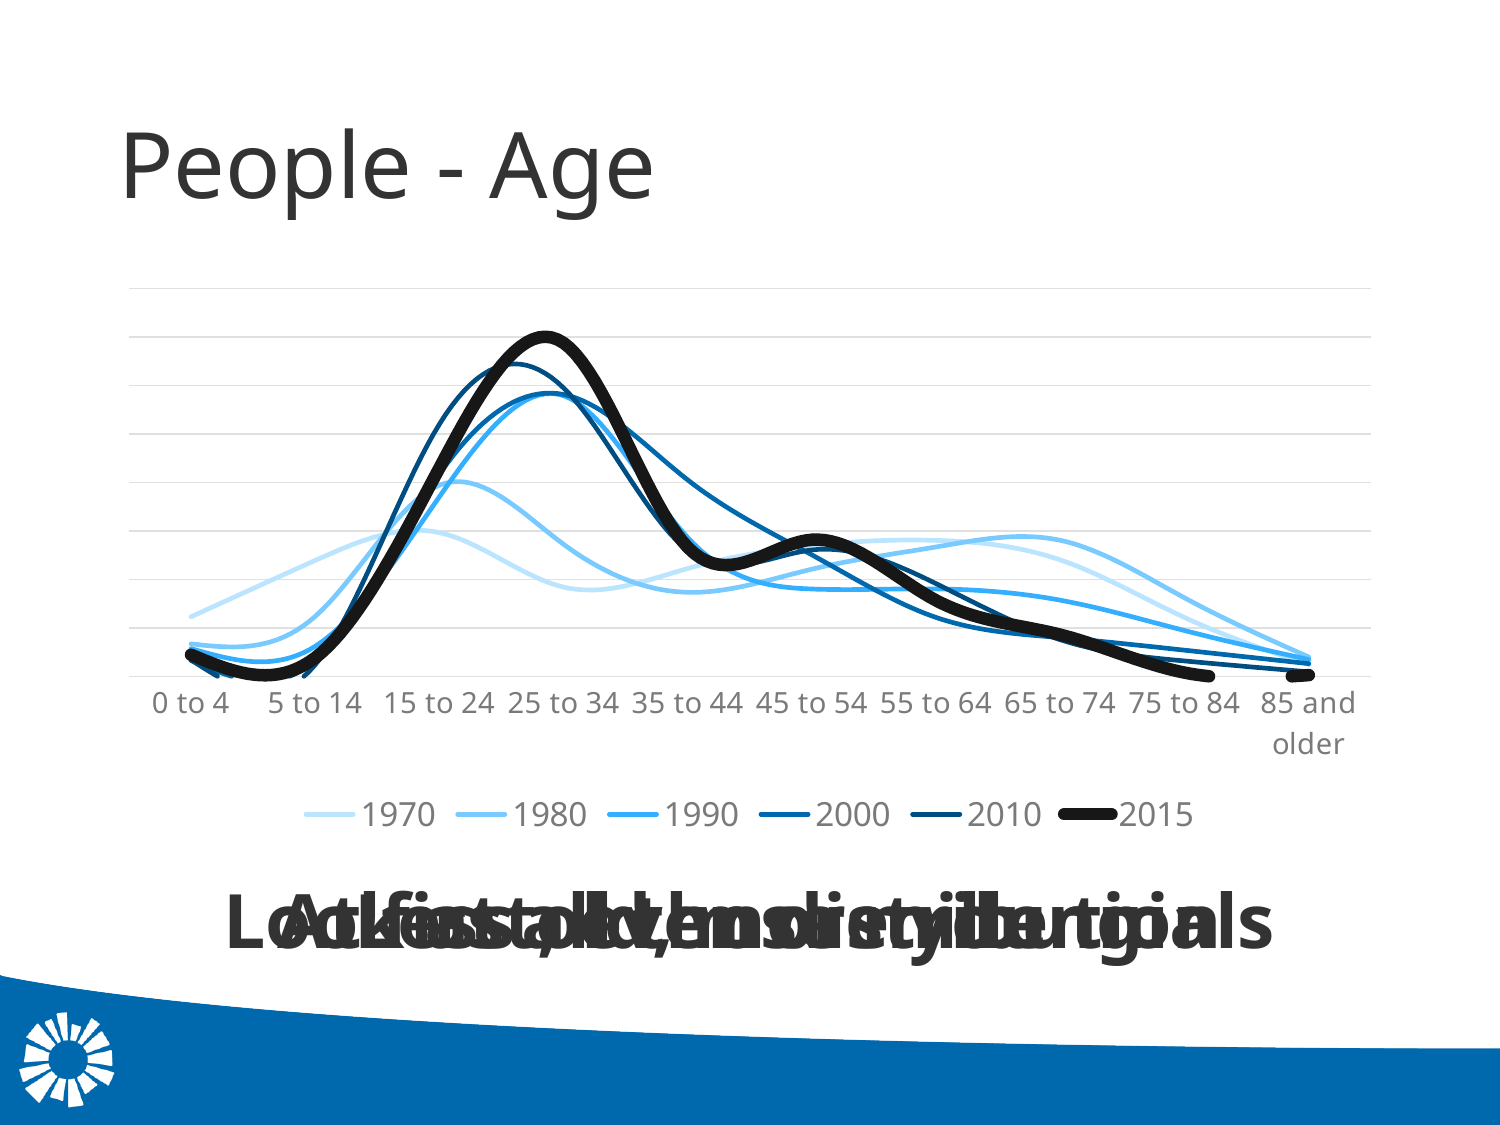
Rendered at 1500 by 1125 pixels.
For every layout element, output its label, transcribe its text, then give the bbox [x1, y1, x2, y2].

chart [103, 277, 1397, 843]
picture [0, 975, 1500, 1125]
title People - Age [103, 59, 1397, 277]
text_box Less old, more young [103, 866, 1397, 972]
